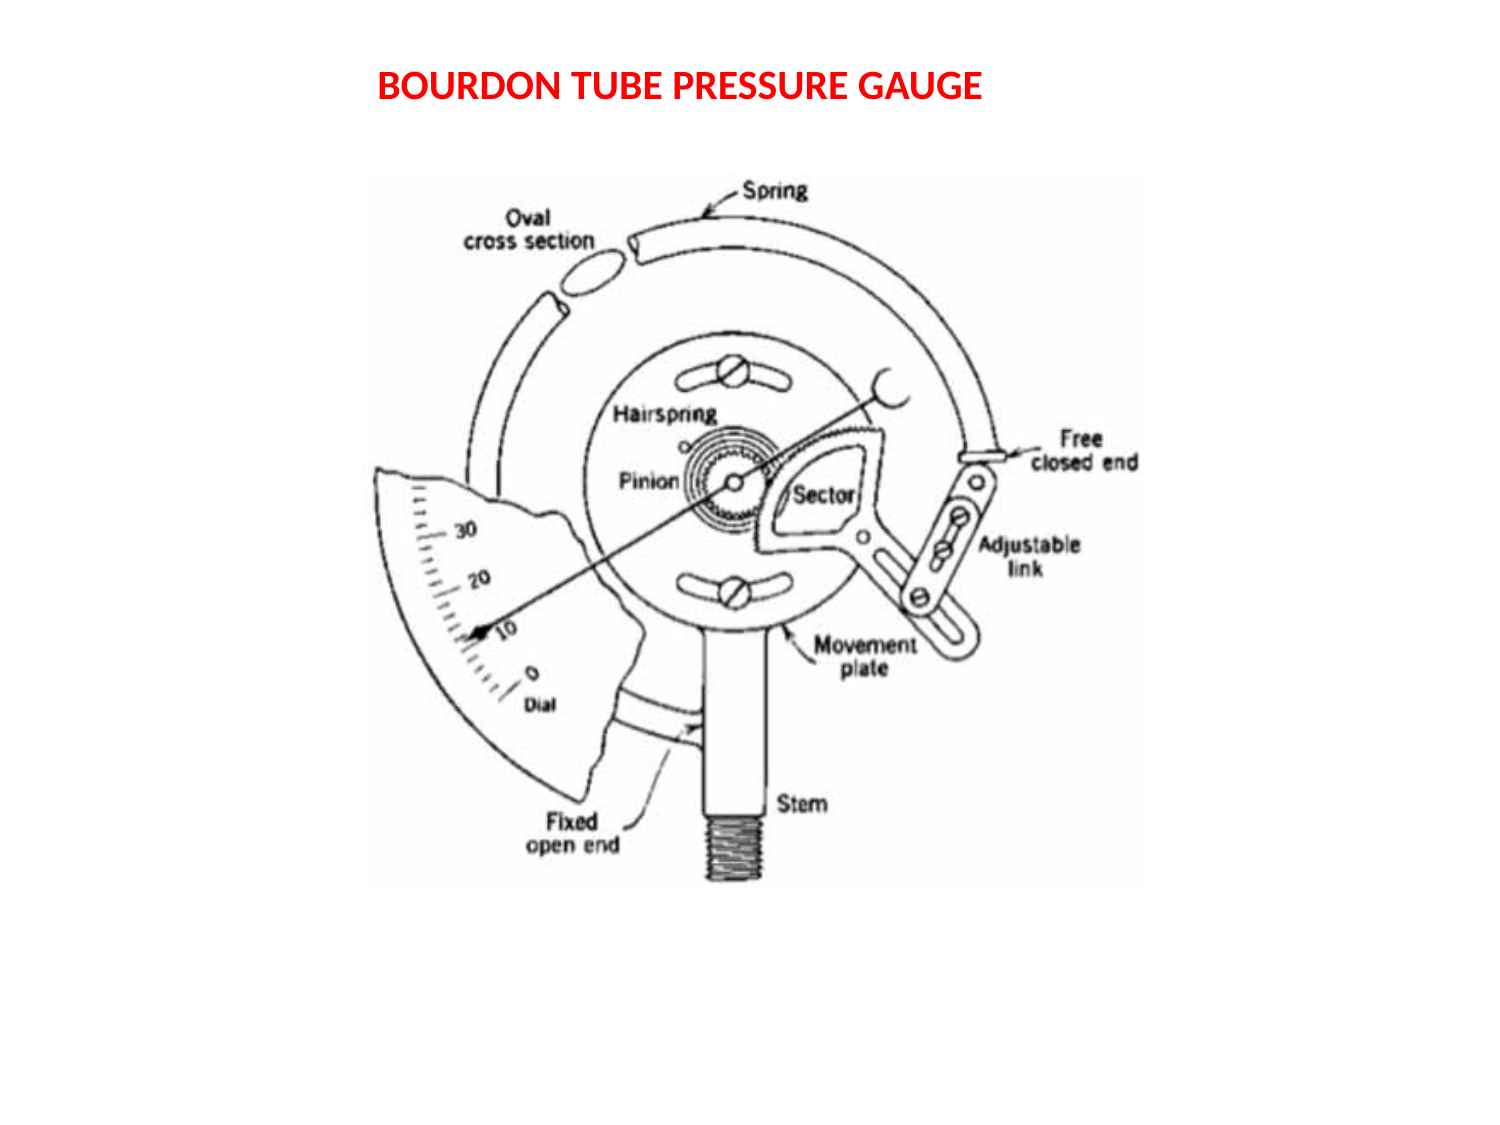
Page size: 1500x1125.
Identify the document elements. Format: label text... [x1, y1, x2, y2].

picture [362, 174, 1151, 892]
text_box BOURDON TUBE PRESSURE GAUGE [362, 50, 1238, 115]
